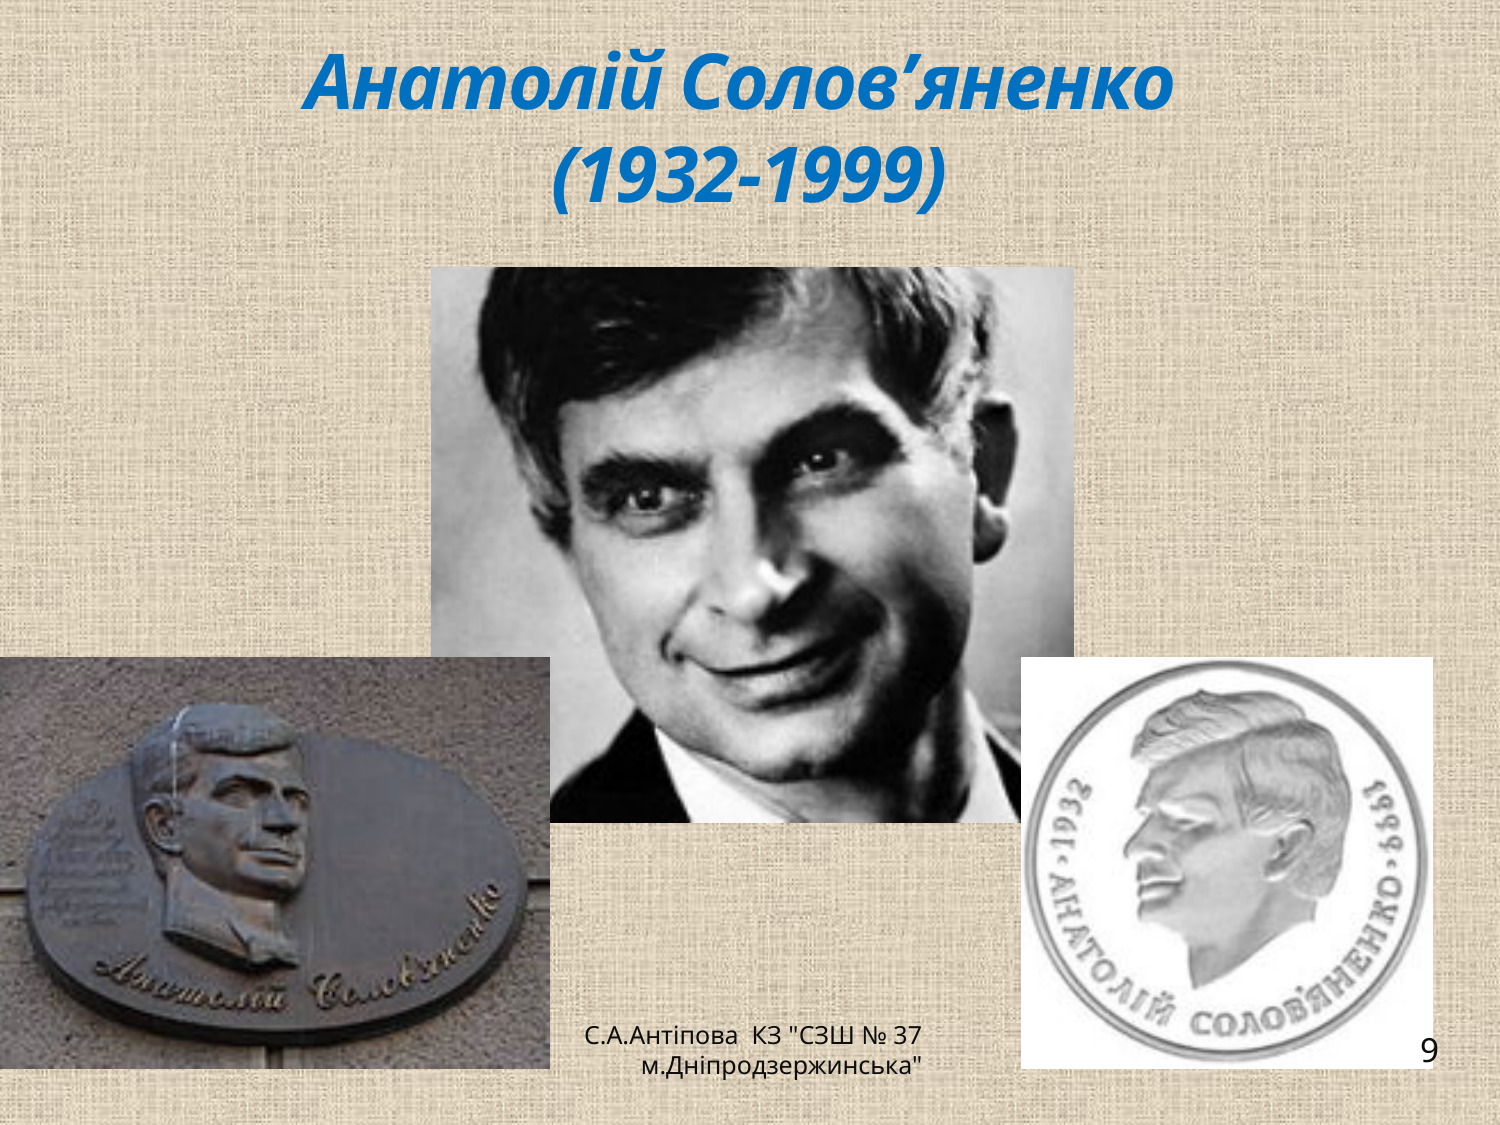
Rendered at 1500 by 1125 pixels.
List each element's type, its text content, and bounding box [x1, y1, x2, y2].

title Анатолій Солов’яненко (1932-1999) [74, 24, 1425, 225]
slide_number 9 [1379, 1014, 1480, 1089]
picture [0, 0, 1500, 1125]
footer С.А.Антіпова КЗ "СЗШ № 37 м.Дніпродзержинська" [350, 1017, 938, 1081]
